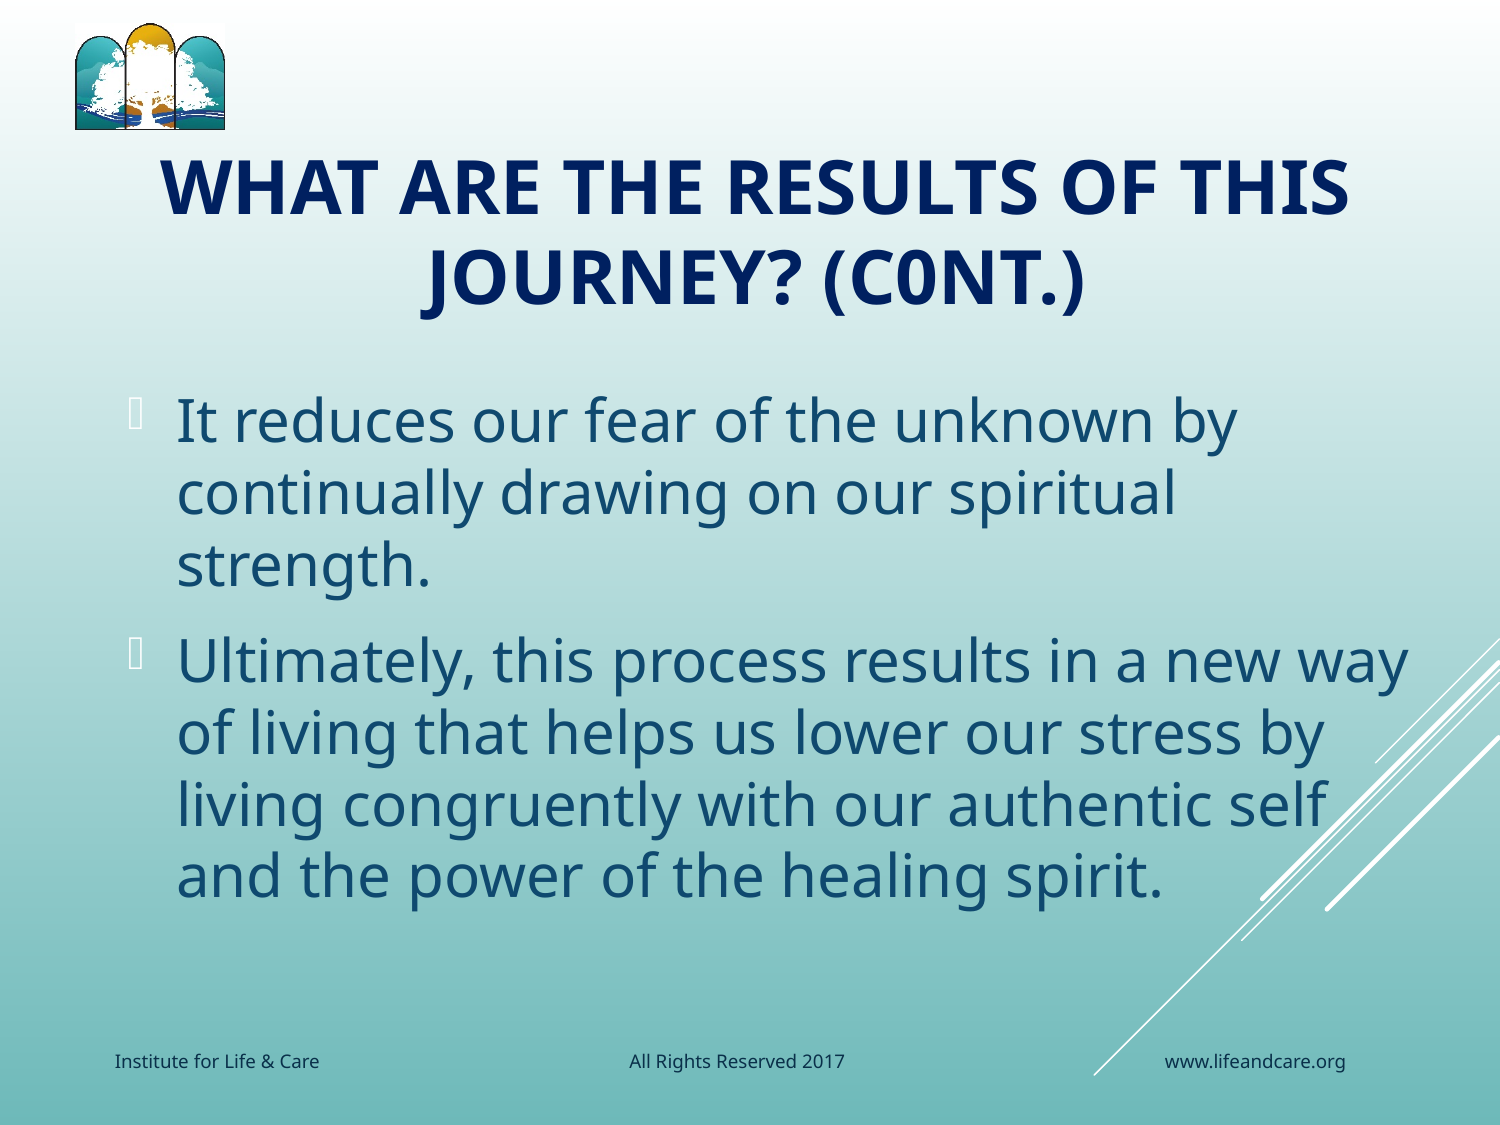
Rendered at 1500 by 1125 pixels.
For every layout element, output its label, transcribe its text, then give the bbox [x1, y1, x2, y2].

footer Institute for Life & Care All Rights Reserved 2017 www.lifeandcare.org [99, 1042, 1413, 1103]
title What are the results of this journey? (c0nt.) [87, 129, 1425, 330]
list It reduces our fear of the unknown by continually drawing on our spiritual strength. Ultimately, this process results in a new way of living that helps us lower our stress by living congruently with our authentic self and the power of the healing spirit. [112, 375, 1425, 968]
picture [74, 22, 226, 130]
